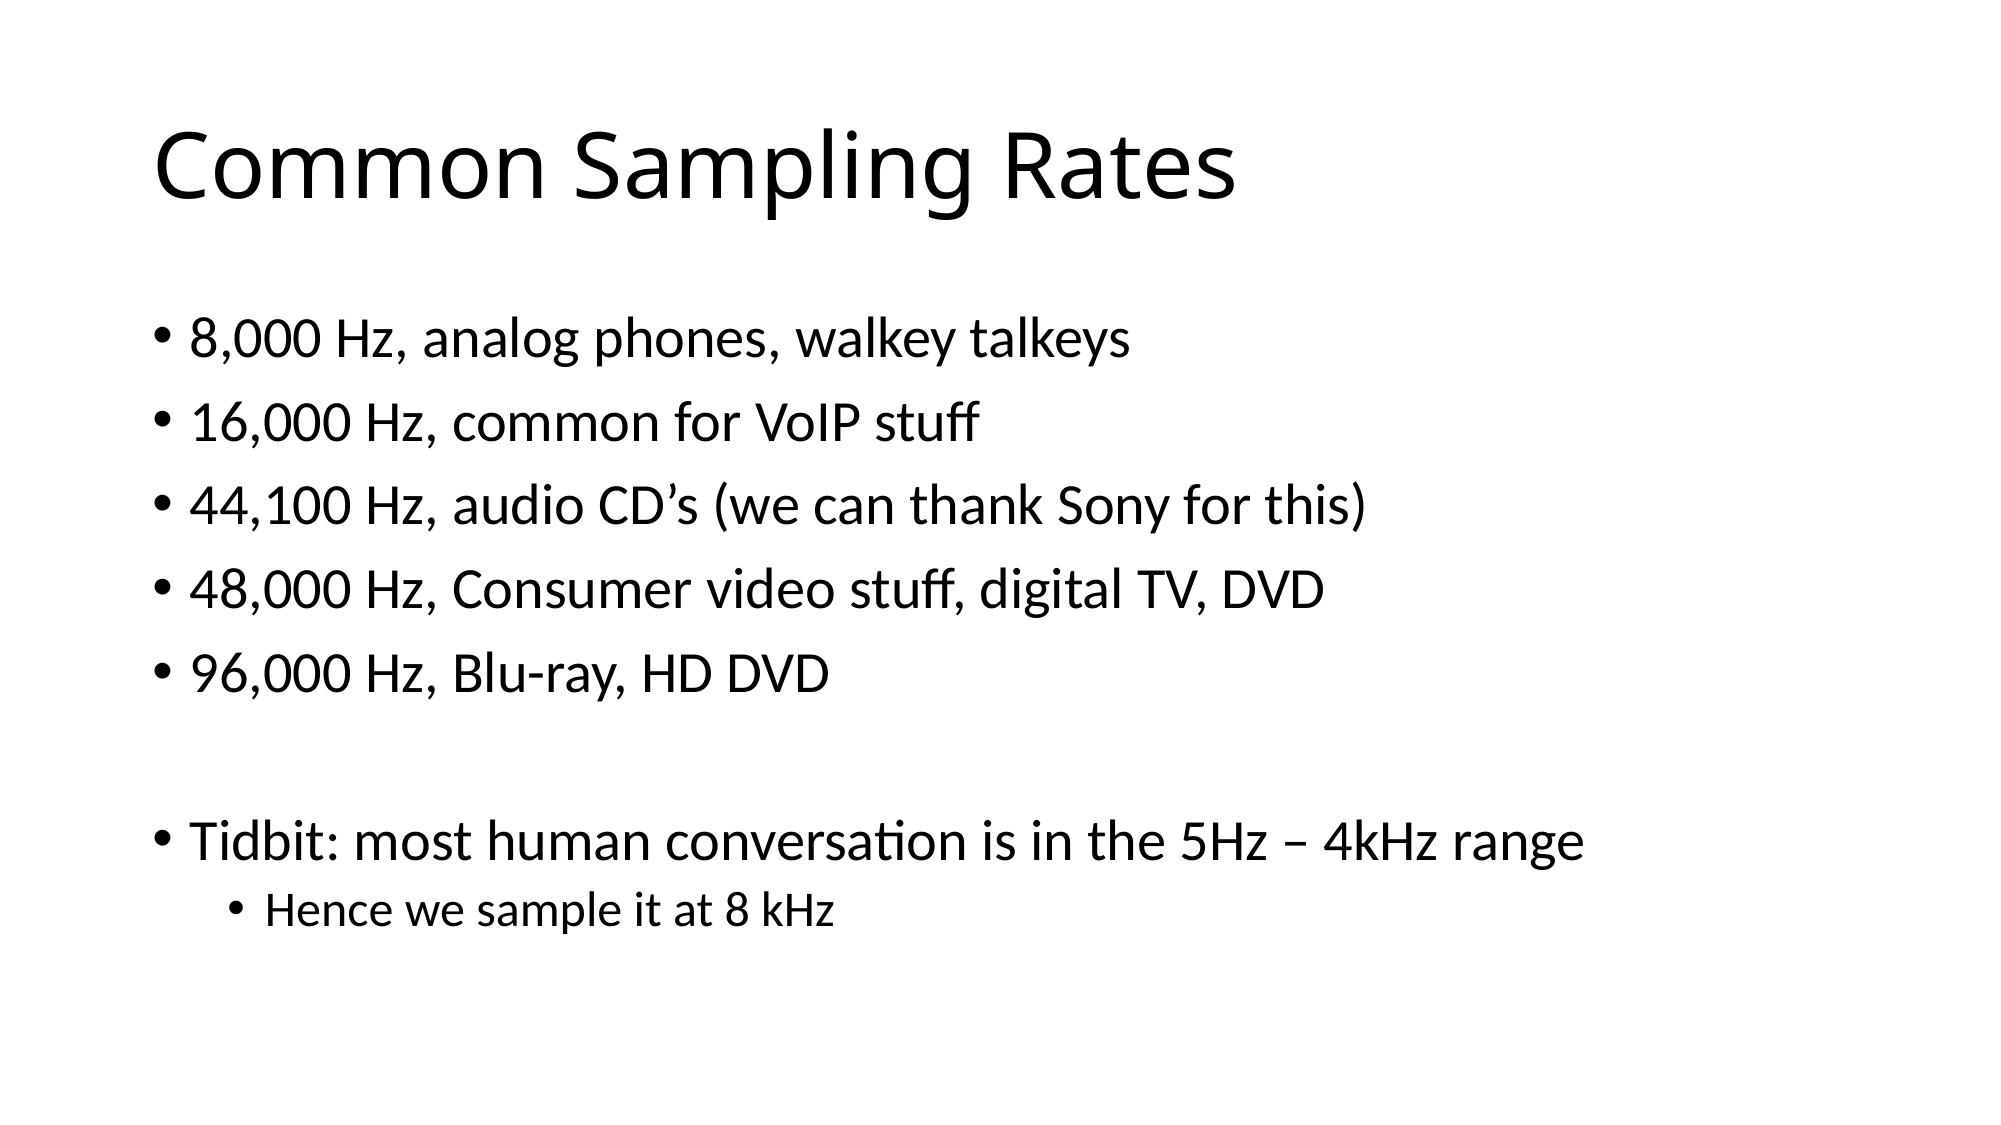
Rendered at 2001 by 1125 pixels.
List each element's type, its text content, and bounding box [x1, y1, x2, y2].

title Common Sampling Rates [137, 59, 1863, 278]
list 8,000 Hz, analog phones, walkey talkeys 16,000 Hz, common for VoIP stuff 44,100 Hz, audio CD’s (we can thank Sony for this) 48,000 Hz, Consumer video stuff, digital TV, DVD 96,000 Hz, Blu-ray, HD DVD Tidbit: most human conversation is in the 5Hz – 4kHz range Hence we sample it at 8 kHz [137, 299, 1863, 1014]
